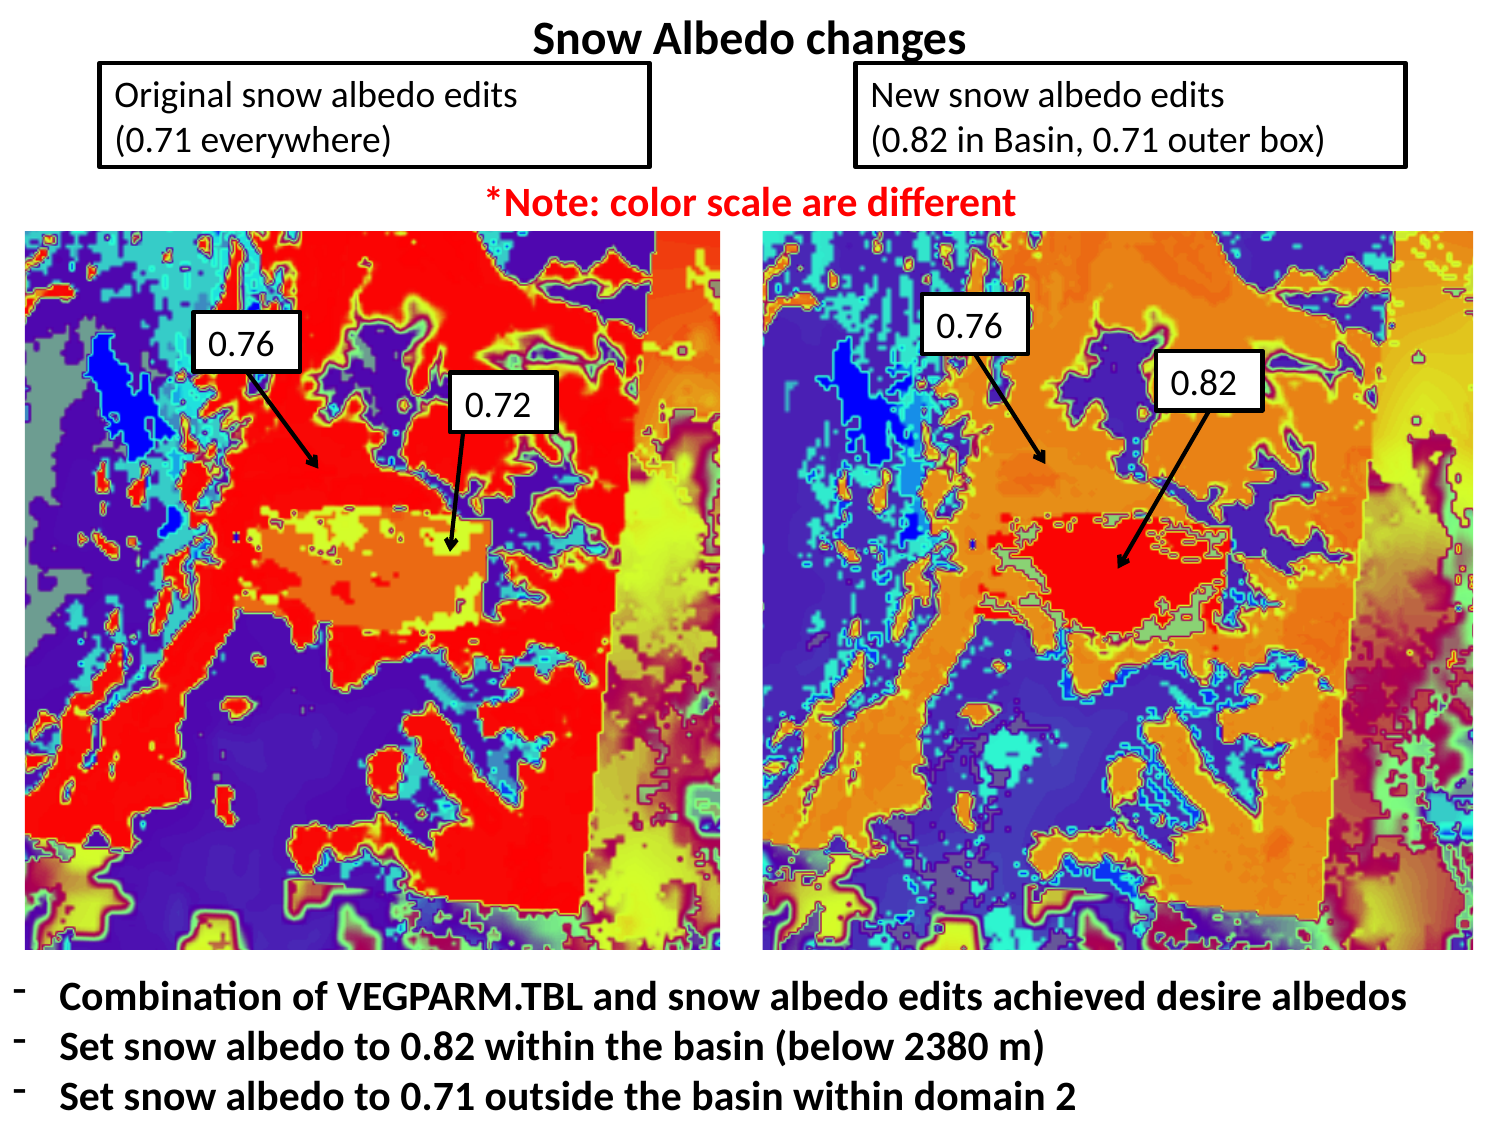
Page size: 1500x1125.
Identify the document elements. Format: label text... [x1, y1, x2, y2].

text_box Combination of VEGPARM.TBL and snow albedo edits achieved desire albedos Set snow albedo to 0.82 within the basin (below 2380 m) Set snow albedo to 0.71 outside the basin within domain 2 [0, 962, 1500, 1125]
text_box Snow Albedo changes [0, 0, 1500, 70]
text_box Original snow albedo edits (0.71 everywhere) [99, 62, 650, 168]
text_box *Note: color scale are different [0, 168, 1500, 231]
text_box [24, 230, 1474, 951]
text_box New snow albedo edits (0.82 in Basin, 0.71 outer box) [855, 62, 1406, 168]
